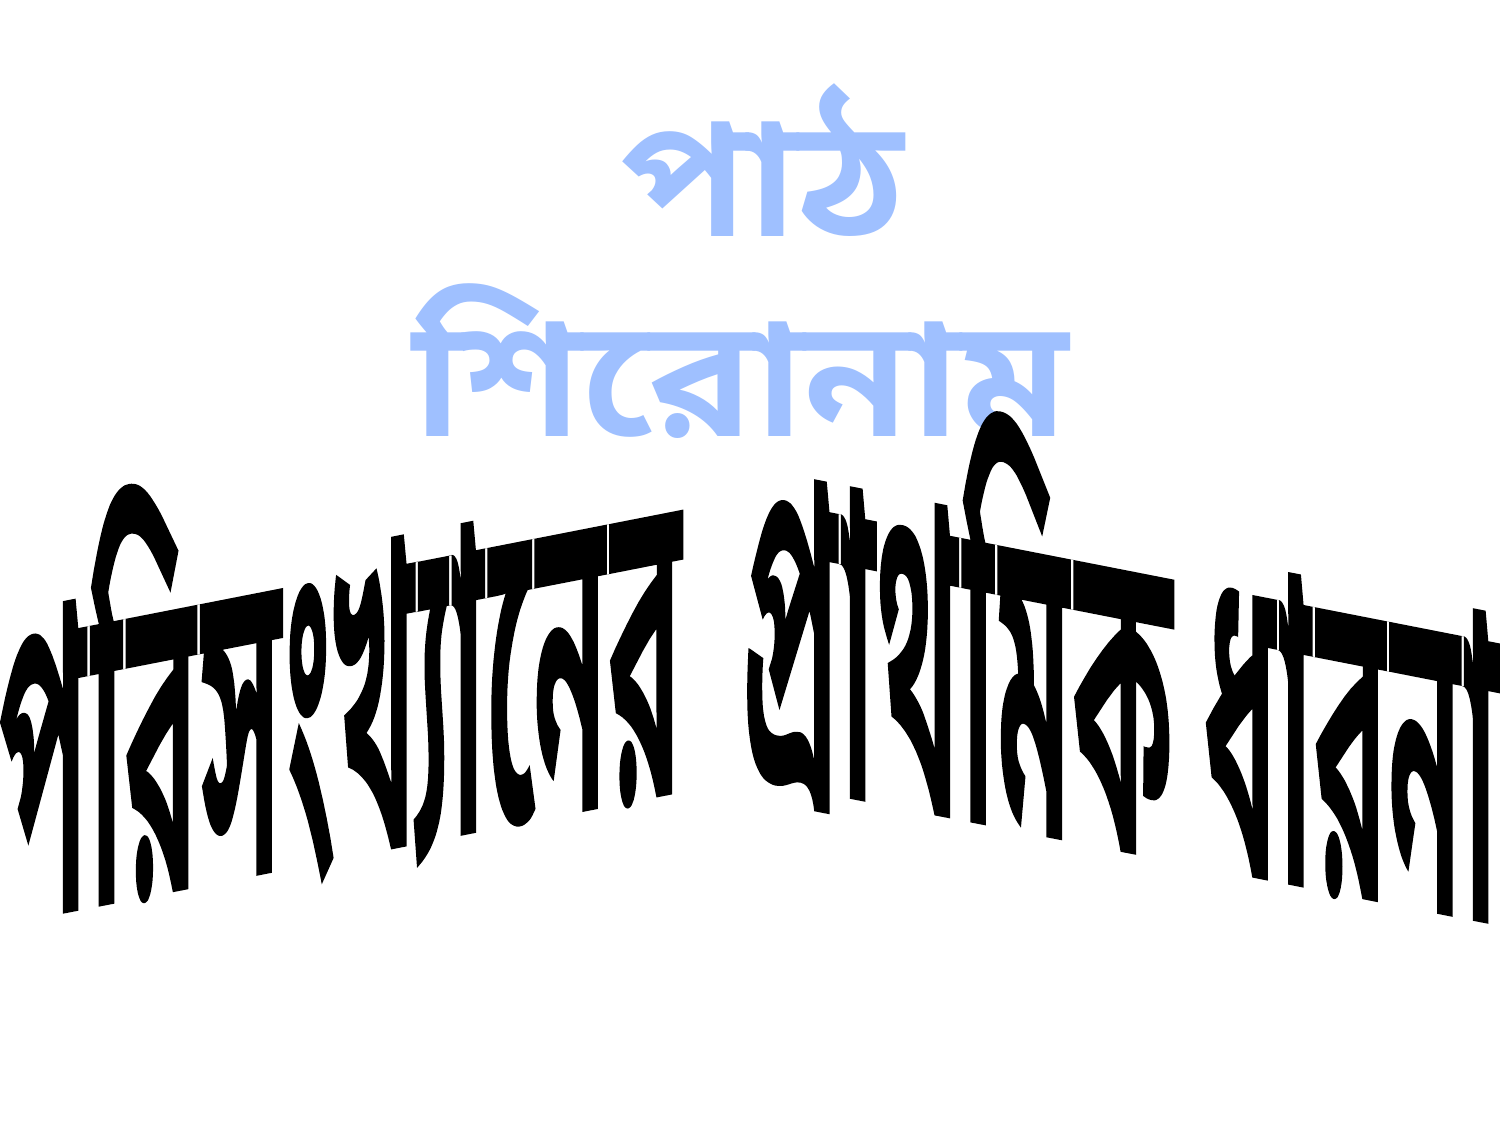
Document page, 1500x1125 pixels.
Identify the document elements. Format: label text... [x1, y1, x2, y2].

text_box পাঠ শিরোনাম [387, 62, 1138, 478]
